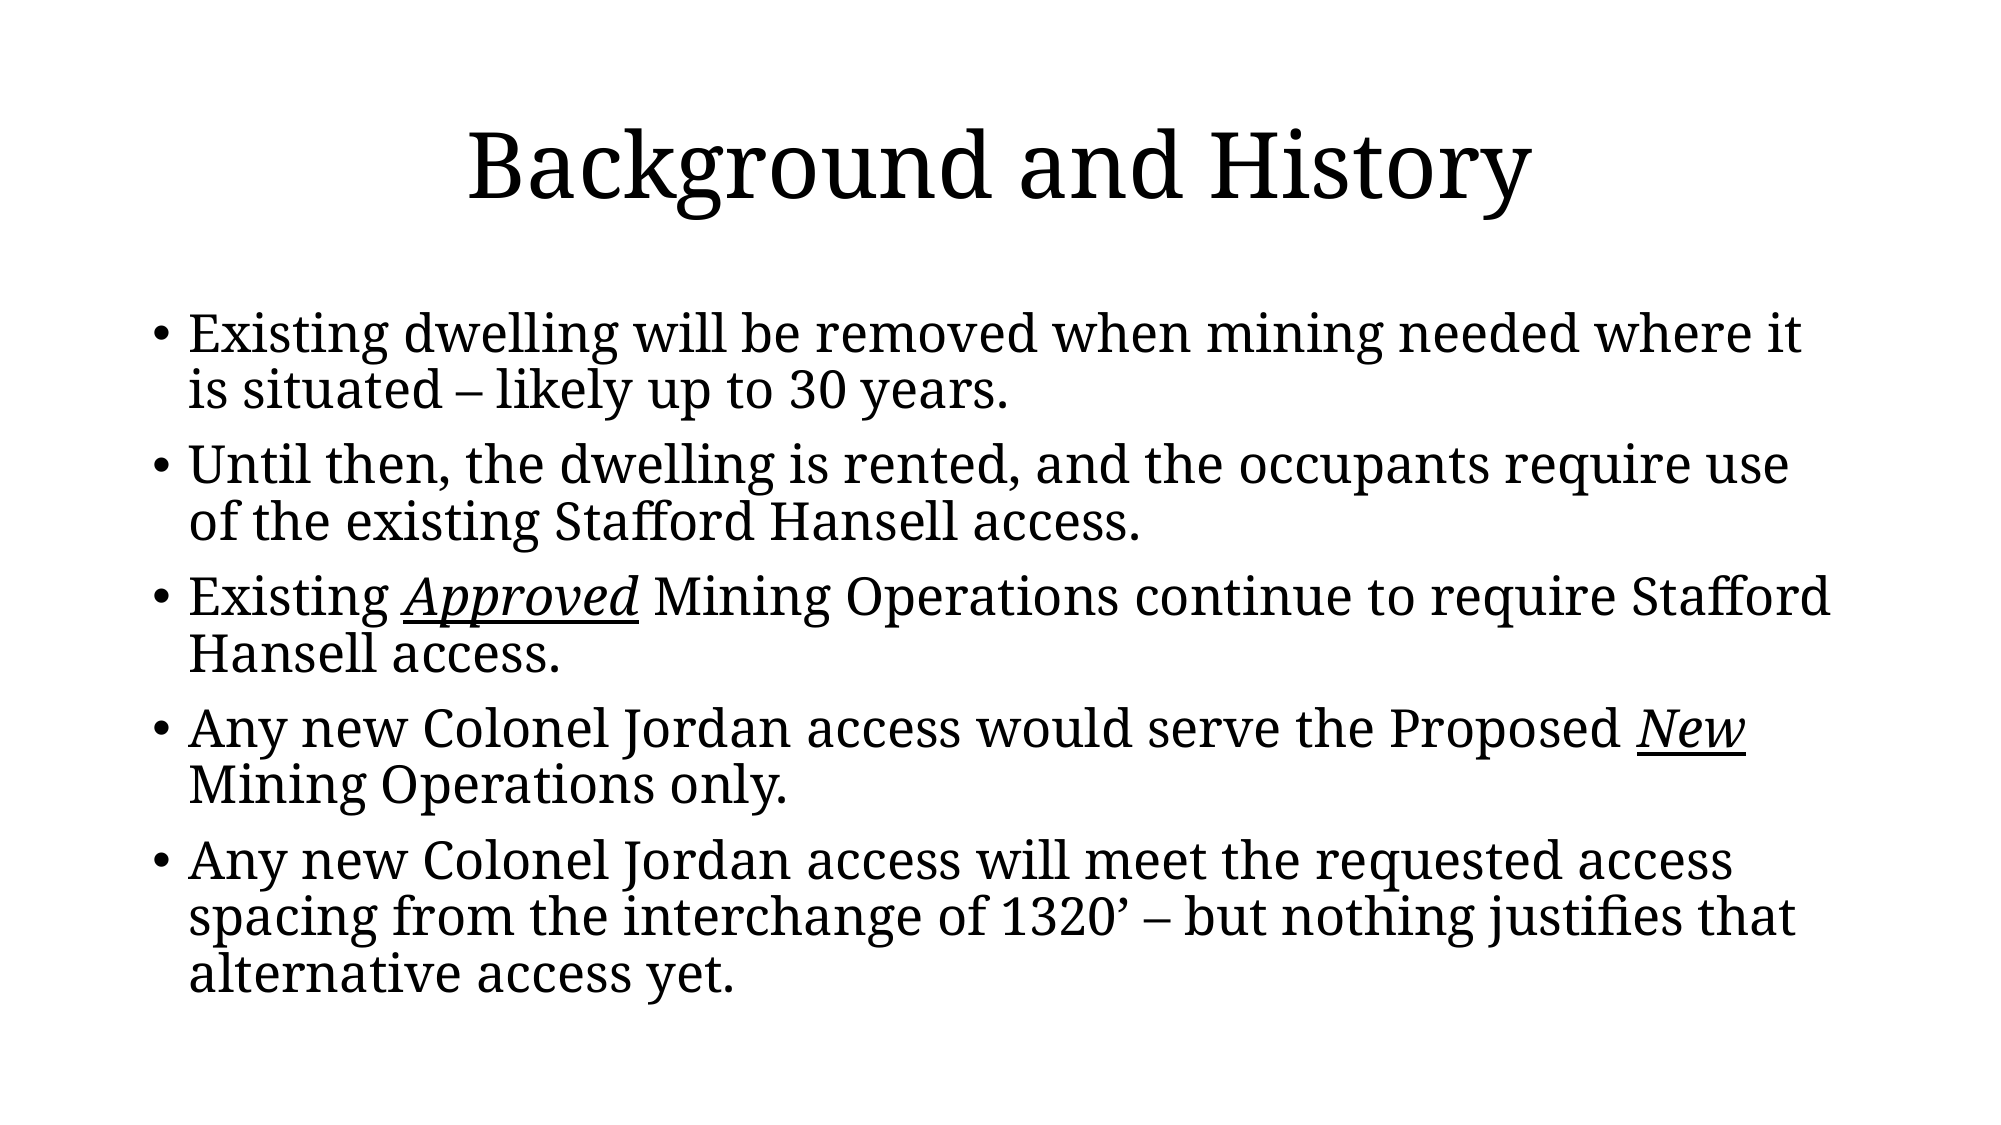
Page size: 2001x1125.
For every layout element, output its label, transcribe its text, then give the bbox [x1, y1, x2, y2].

list Existing dwelling will be removed when mining needed where it is situated – likely up to 30 years. Until then, the dwelling is rented, and the occupants require use of the existing Stafford Hansell access. Existing Approved Mining Operations continue to require Stafford Hansell access. Any new Colonel Jordan access would serve the Proposed New Mining Operations only. Any new Colonel Jordan access will meet the requested access spacing from the interchange of 1320’ – but nothing justifies that alternative access yet. [137, 299, 1863, 1014]
title Background and History [137, 59, 1863, 278]
